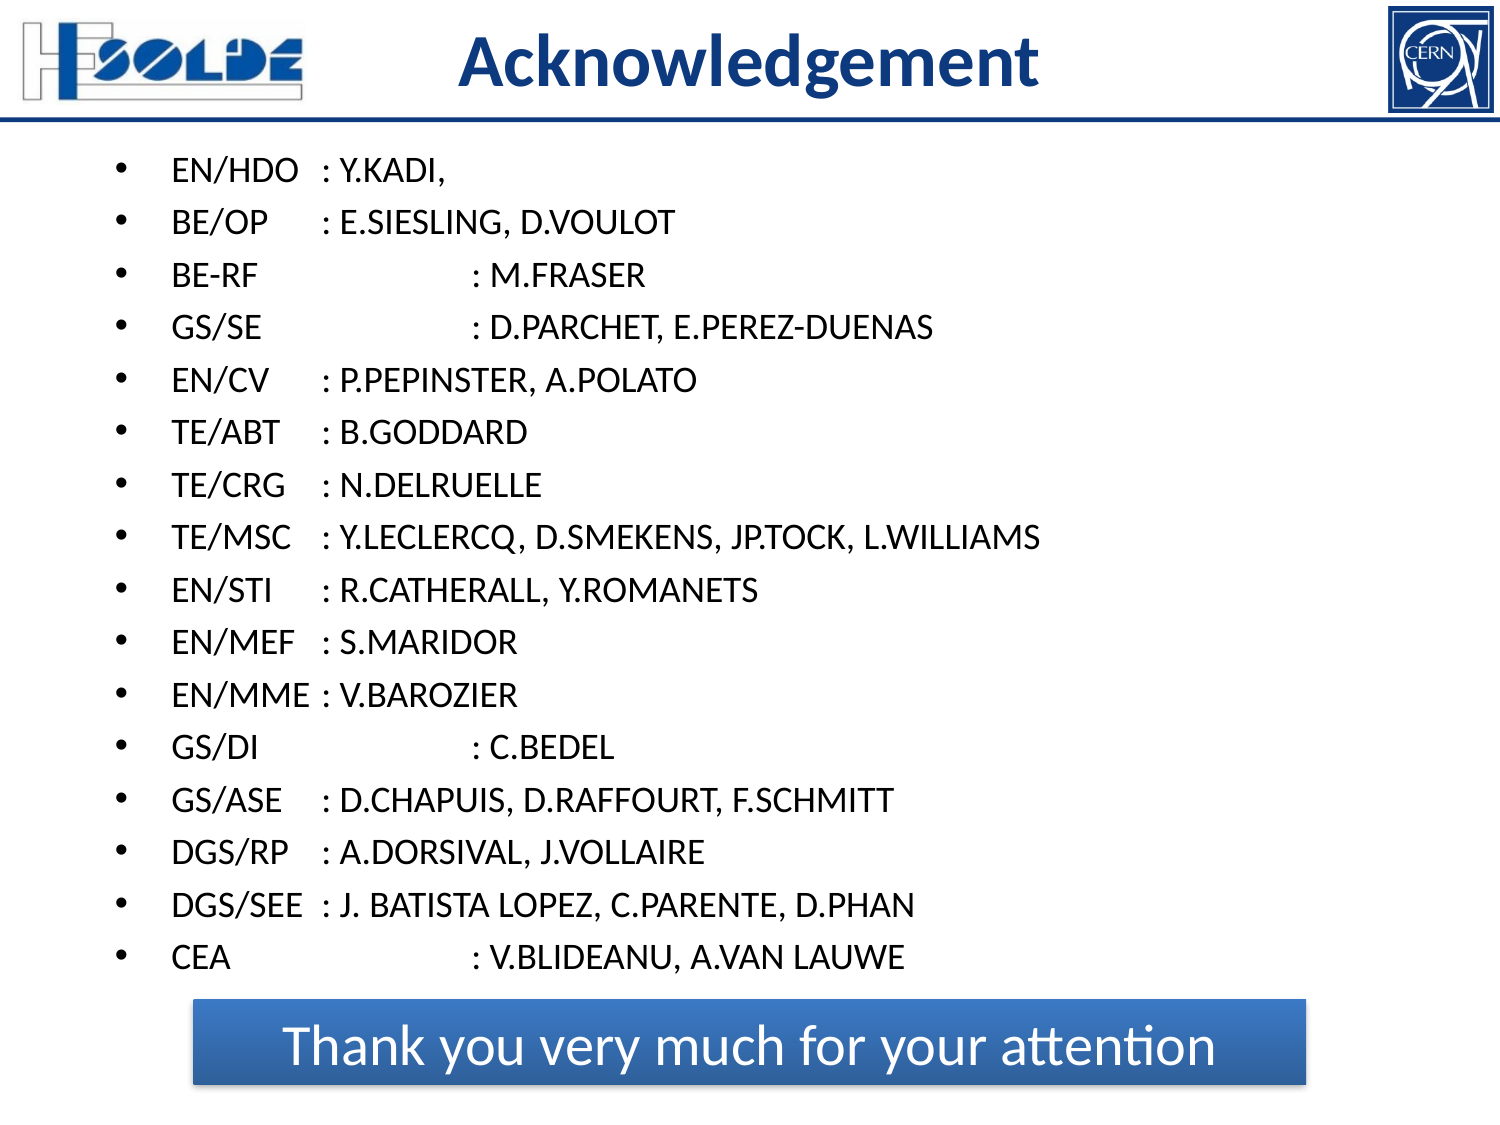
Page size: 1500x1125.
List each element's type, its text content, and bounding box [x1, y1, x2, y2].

text_box Thank you very much for your attention [193, 999, 1307, 1085]
text_box EN/HDO : Y.KADI, BE/OP : E.SIESLING, D.VOULOT BE-RF : M.FRASER GS/SE : D.PARCHET, E.PEREZ-DUENAS EN/CV : P.PEPINSTER, A.POLATO TE/ABT : B.GODDARD TE/CRG : N.DELRUELLE TE/MSC : Y.LECLERCQ, D.SMEKENS, JP.TOCK, L.WILLIAMS EN/STI : R.CATHERALL, Y.ROMANETS EN/MEF : S.MARIDOR EN/MME : V.BAROZIER GS/DI : C.BEDEL GS/ASE : D.CHAPUIS, D.RAFFOURT, F.SCHMITT DGS/RP : A.DORSIVAL, J.VOLLAIRE DGS/SEE : J. BATISTA LOPEZ, C.PARENTE, D.PHAN CEA : V.BLIDEANU, A.VAN LAUWE [99, 137, 1452, 988]
title Acknowledgement [0, 0, 1500, 150]
